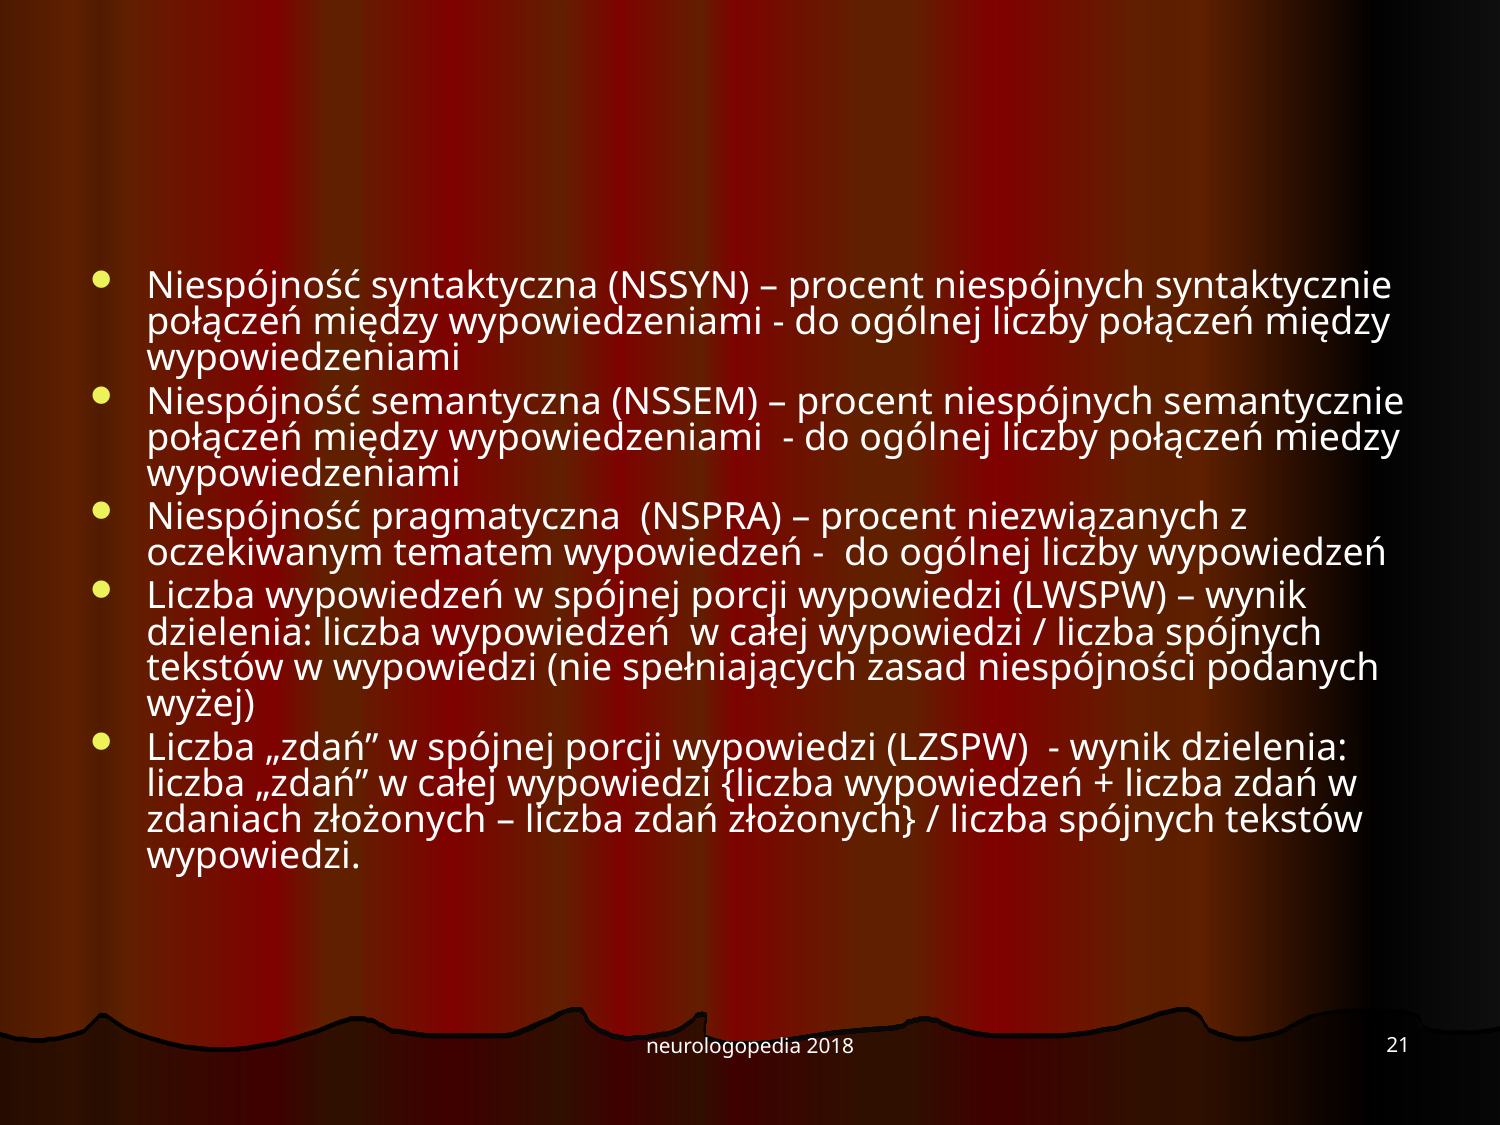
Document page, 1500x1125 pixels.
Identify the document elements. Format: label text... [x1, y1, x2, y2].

slide_number 21 [1074, 1023, 1426, 1100]
list Niespójność syntaktyczna (NSSYN) – procent niespójnych syntaktycznie połączeń między wypowiedzeniami - do ogólnej liczby połączeń między wypowiedzeniami Niespójność semantyczna (NSSEM) – procent niespójnych semantycznie połączeń między wypowiedzeniami - do ogólnej liczby połączeń miedzy wypowiedzeniami Niespójność pragmatyczna (NSPRA) – procent niezwiązanych z oczekiwanym tematem wypowiedzeń - do ogólnej liczby wypowiedzeń Liczba wypowiedzeń w spójnej porcji wypowiedzi (LWSPW) – wynik dzielenia: liczba wypowiedzeń w całej wypowiedzi / liczba spójnych tekstów w wypowiedzi (nie spełniających zasad niespójności podanych wyżej) Liczba „zdań” w spójnej porcji wypowiedzi (LZSPW) - wynik dzielenia: liczba „zdań” w całej wypowiedzi {liczba wypowiedzeń + liczba zdań w zdaniach złożonych – liczba zdań złożonych} / liczba spójnych tekstów wypowiedzi. [74, 262, 1426, 1006]
footer neurologopedia 2018 [512, 1024, 988, 1101]
